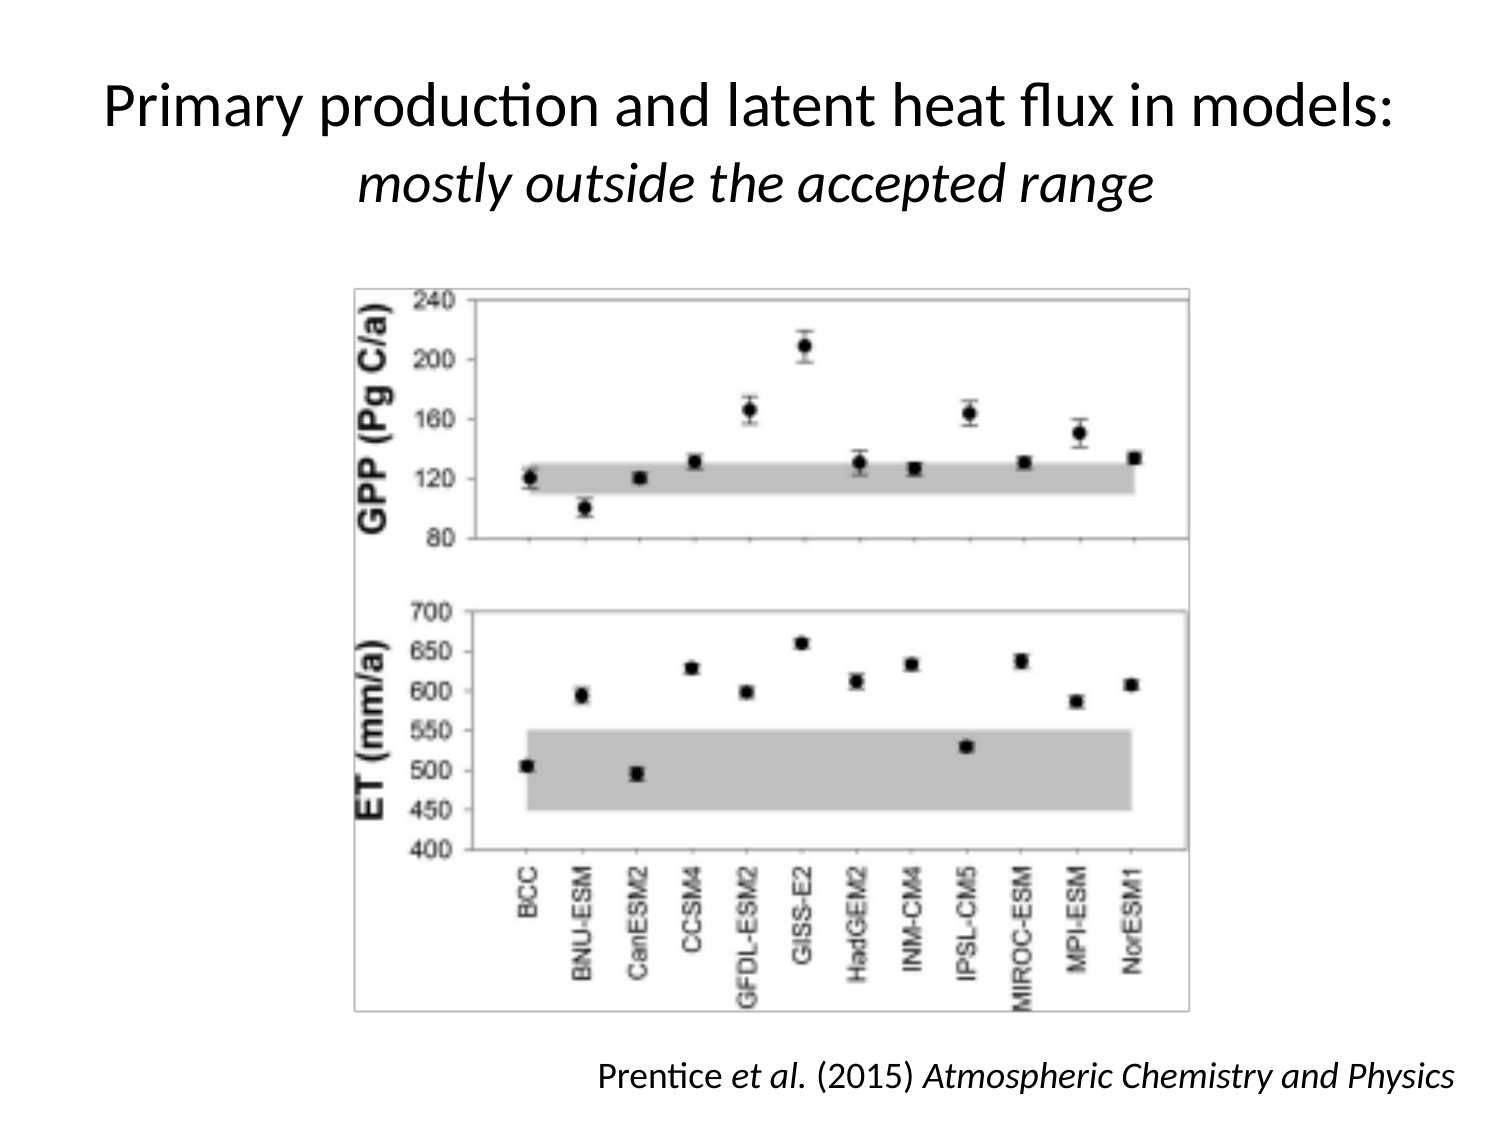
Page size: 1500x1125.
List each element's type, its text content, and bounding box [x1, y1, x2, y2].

picture [302, 268, 1241, 1019]
text_box Prentice et al. (2015) Atmospheric Chemistry and Physics [582, 1043, 1471, 1104]
title Primary production and latent heat flux in models: mostly outside the accepted range [75, 45, 1425, 233]
